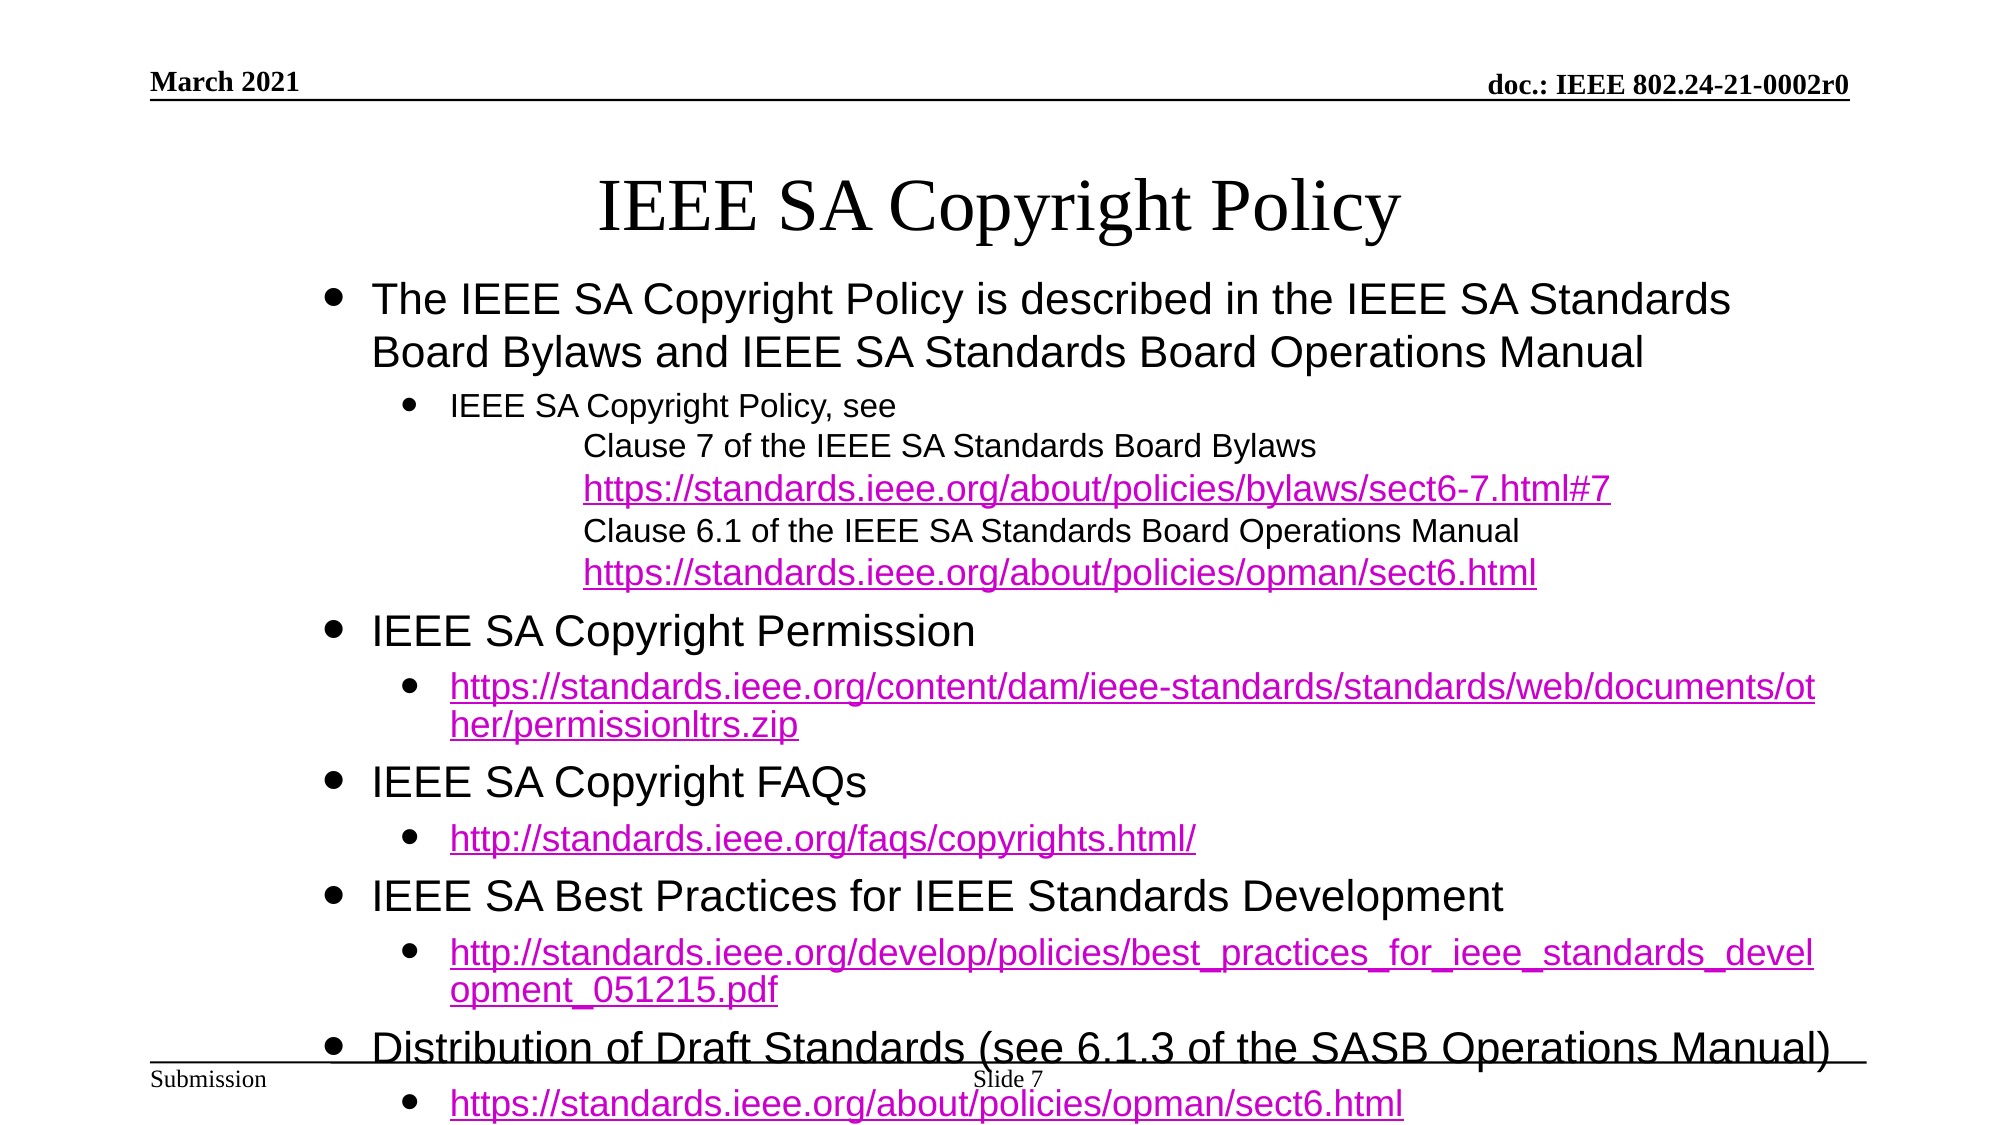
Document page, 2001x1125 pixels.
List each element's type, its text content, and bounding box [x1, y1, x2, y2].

slide_number 7 [937, 1062, 1079, 1108]
title IEEE SA Copyright Policy [150, 112, 1850, 262]
list The IEEE SA Copyright Policy is described in the IEEE SA Standards Board Bylaws and IEEE SA Standards Board Operations Manual IEEE SA Copyright Policy, see Clause 7 of the IEEE SA Standards Board Bylaws https://standards.ieee.org/about/policies/bylaws/sect6-7.html#7 Clause 6.1 of the IEEE SA Standards Board Operations Manual https://standards.ieee.org/about/policies/opman/sect6.html IEEE SA Copyright Permission https://standards.ieee.org/content/dam/ieee-standards/standards/web/documents/other/permissionltrs.zip IEEE SA Copyright FAQs http://standards.ieee.org/faqs/copyrights.html/ IEEE SA Best Practices for IEEE Standards Development http://standards.ieee.org/develop/policies/best_practices_for_ieee_standards_development_051215.pdf Distribution of Draft Standards (see 6.1.3 of the SASB Operations Manual) https://standards.ieee.org/about/policies/opman/sect6.html [150, 262, 1850, 1075]
